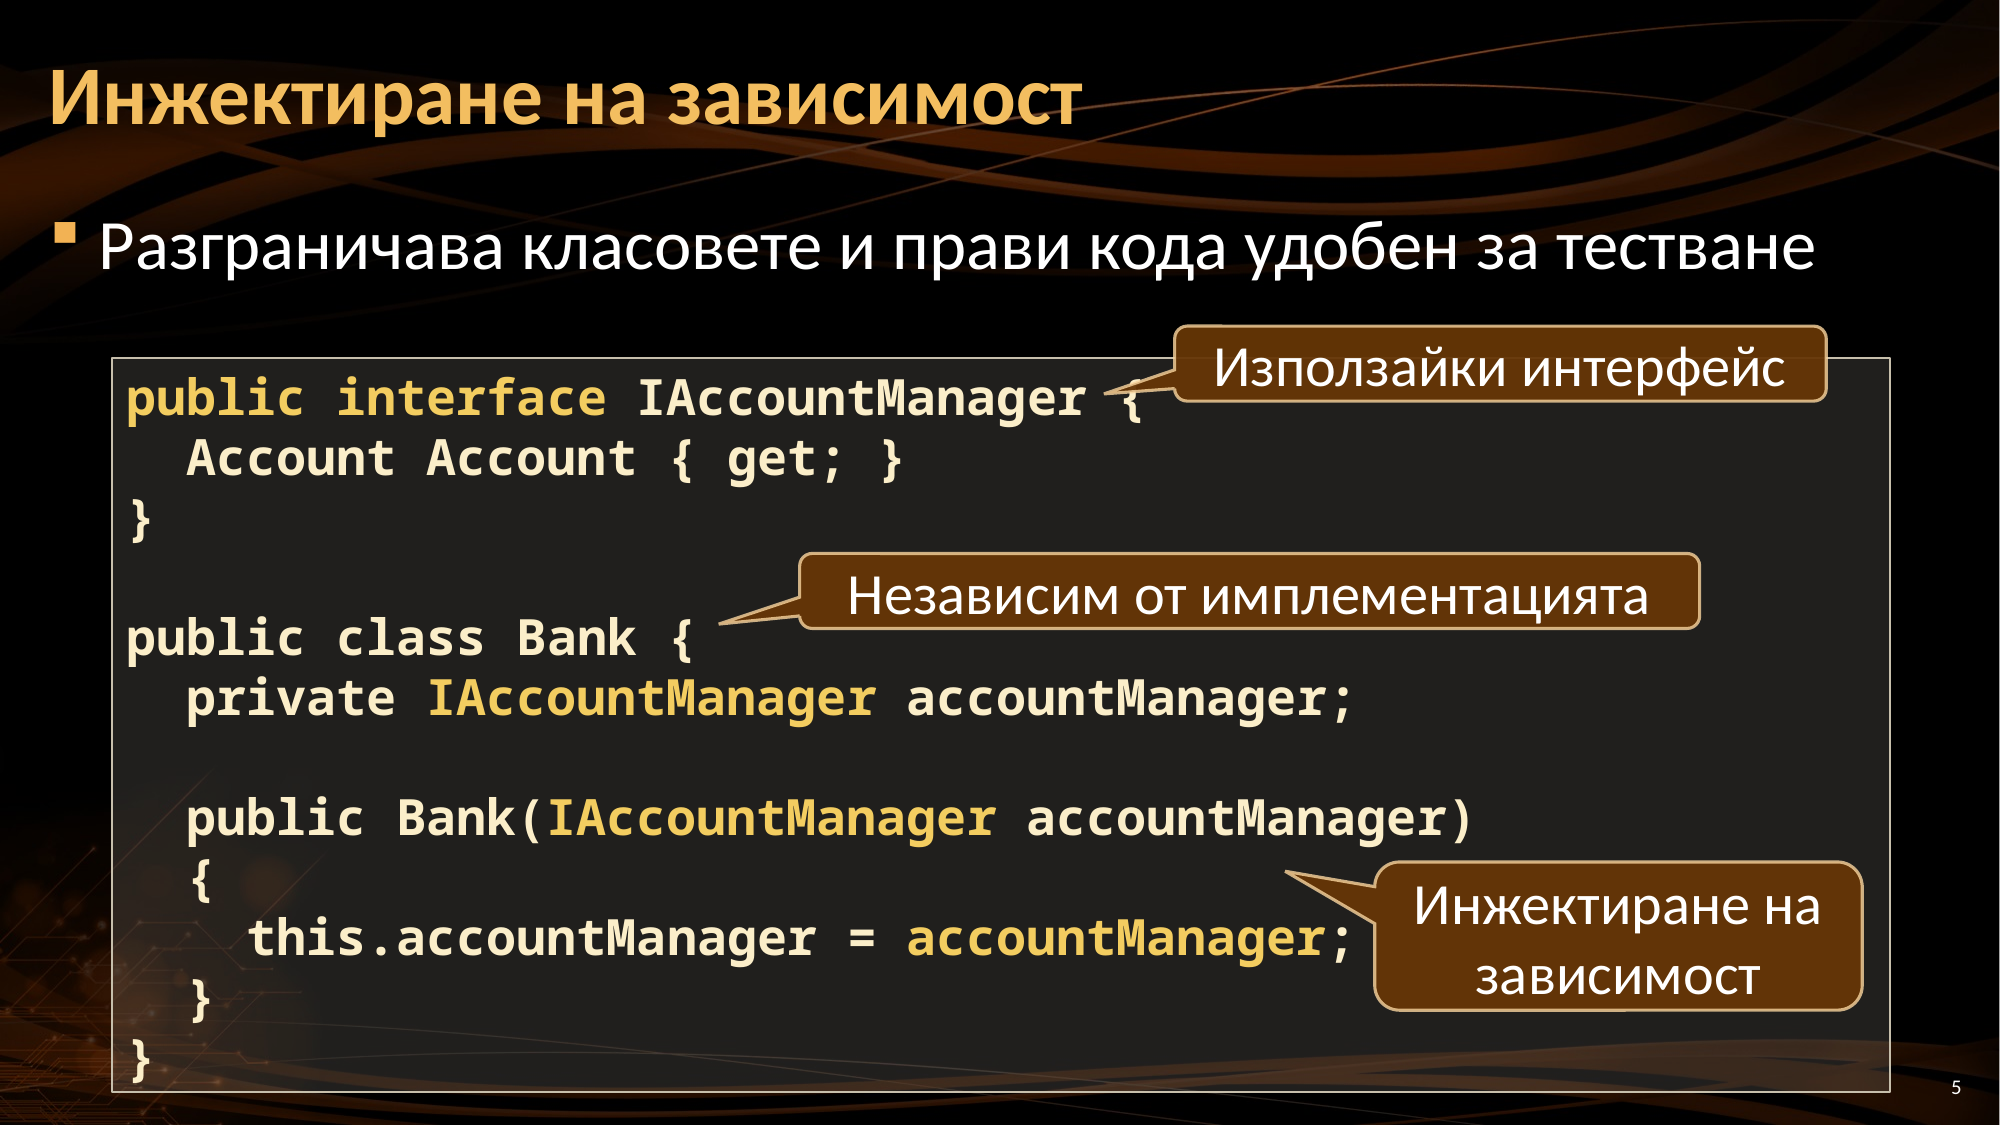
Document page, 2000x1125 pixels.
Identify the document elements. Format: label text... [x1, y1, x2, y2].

text_box public interface IAccountManager { Account Account { get; } } public class Bank { private IAccountManager accountManager; public Bank(IAccountManager accountManager) { this.accountManager = accountManager; } } [112, 357, 1891, 1093]
text_box Независим от имплементацията [718, 552, 1701, 630]
title Инжектиране на зависимост [30, 6, 1968, 189]
picture [0, 0, 2000, 1125]
slide_number 5 [1897, 1070, 1968, 1103]
text_box Използайки интерфейс [1103, 325, 1828, 403]
list Разграничава класовете и прави кода удобен за тестване [31, 189, 1968, 1103]
text_box Инжектиране на зависимост [1284, 860, 1864, 1012]
